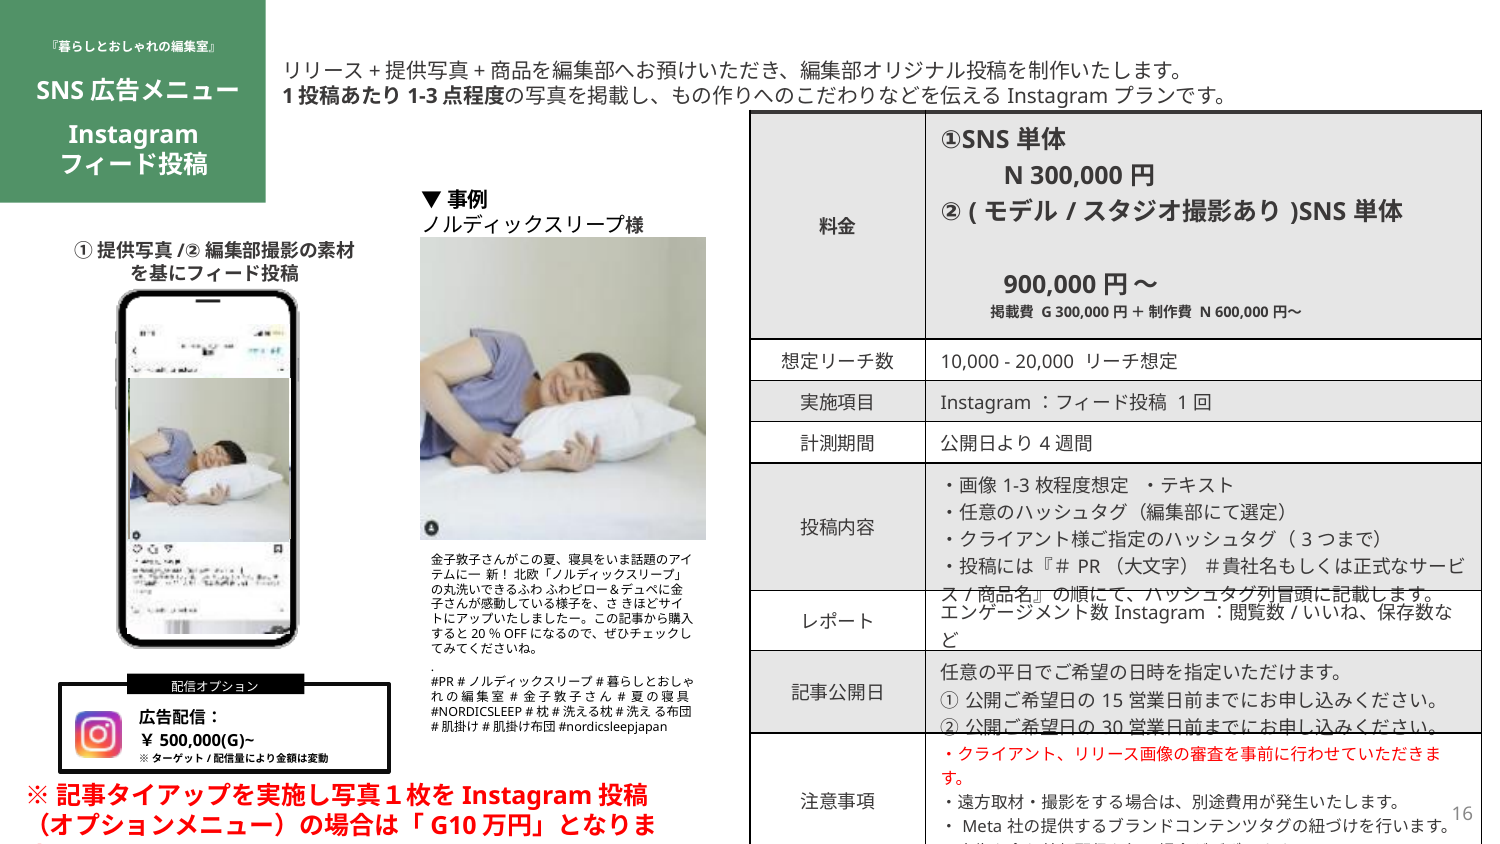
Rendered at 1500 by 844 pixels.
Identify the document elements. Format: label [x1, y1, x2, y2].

text_box [0, 0, 1482, 844]
